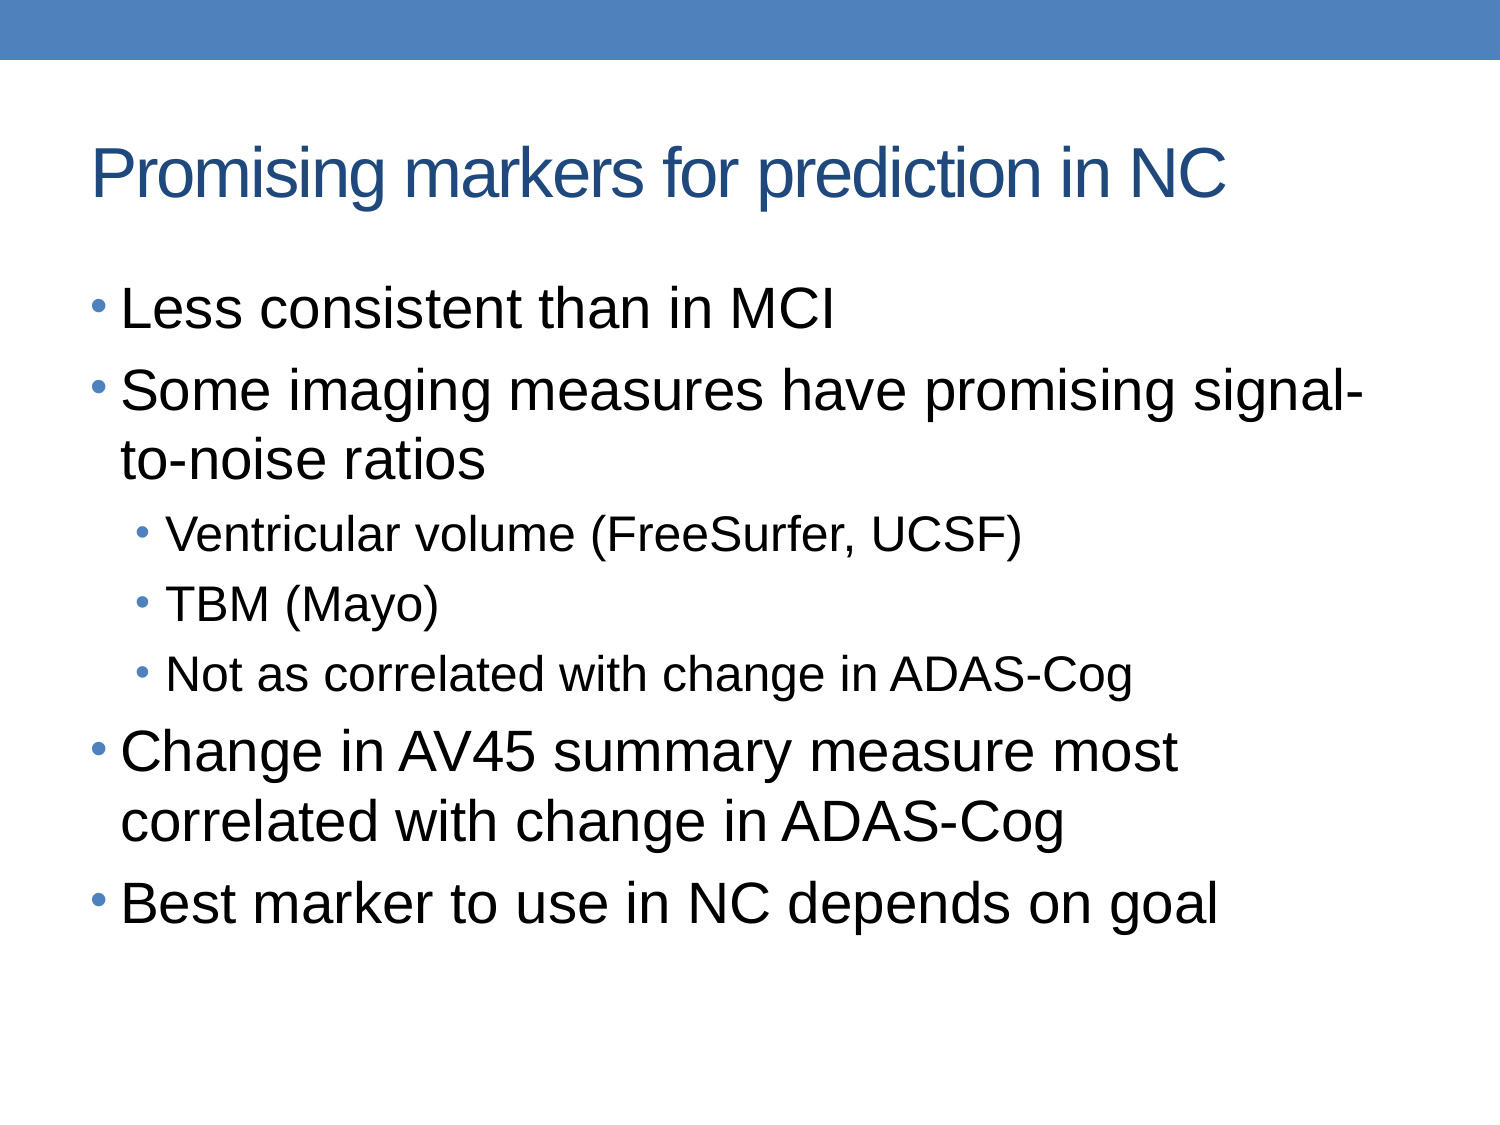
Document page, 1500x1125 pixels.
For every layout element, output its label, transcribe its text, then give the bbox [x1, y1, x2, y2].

list Less consistent than in MCI Some imaging measures have promising signal-to-noise ratios Ventricular volume (FreeSurfer, UCSF) TBM (Mayo) Not as correlated with change in ADAS-Cog Change in AV45 summary measure most correlated with change in ADAS-Cog Best marker to use in NC depends on goal [75, 262, 1425, 1063]
title Promising markers for prediction in NC [75, 87, 1425, 250]
